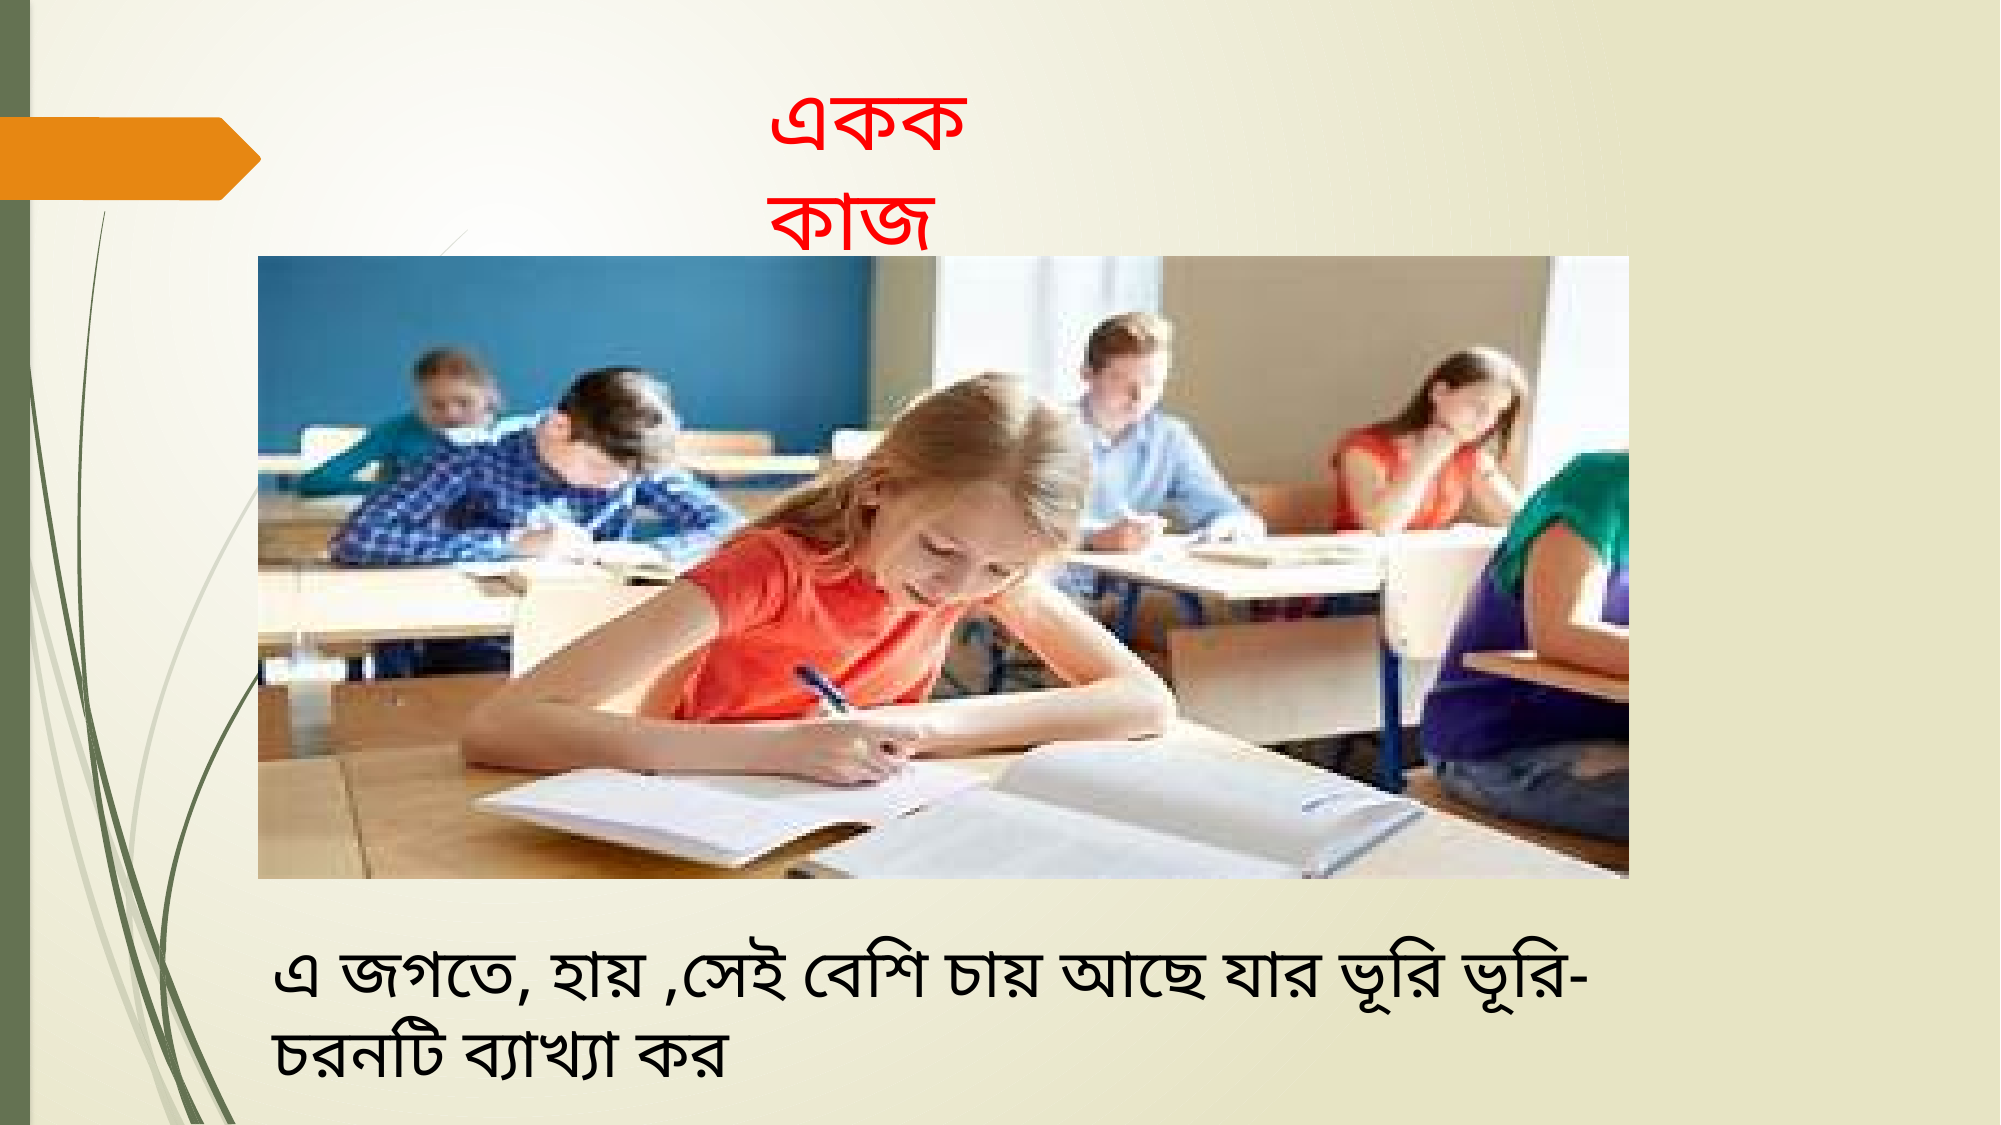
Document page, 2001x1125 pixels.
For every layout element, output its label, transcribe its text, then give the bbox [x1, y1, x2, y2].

picture [258, 256, 1629, 879]
text_box একক কাজ [754, 59, 1133, 255]
text_box এ জগতে, হায় ,সেই বেশি চায় আছে যার ভূরি ভূরি-চরনটি ব্যাখ্যা কর [258, 923, 1697, 1099]
